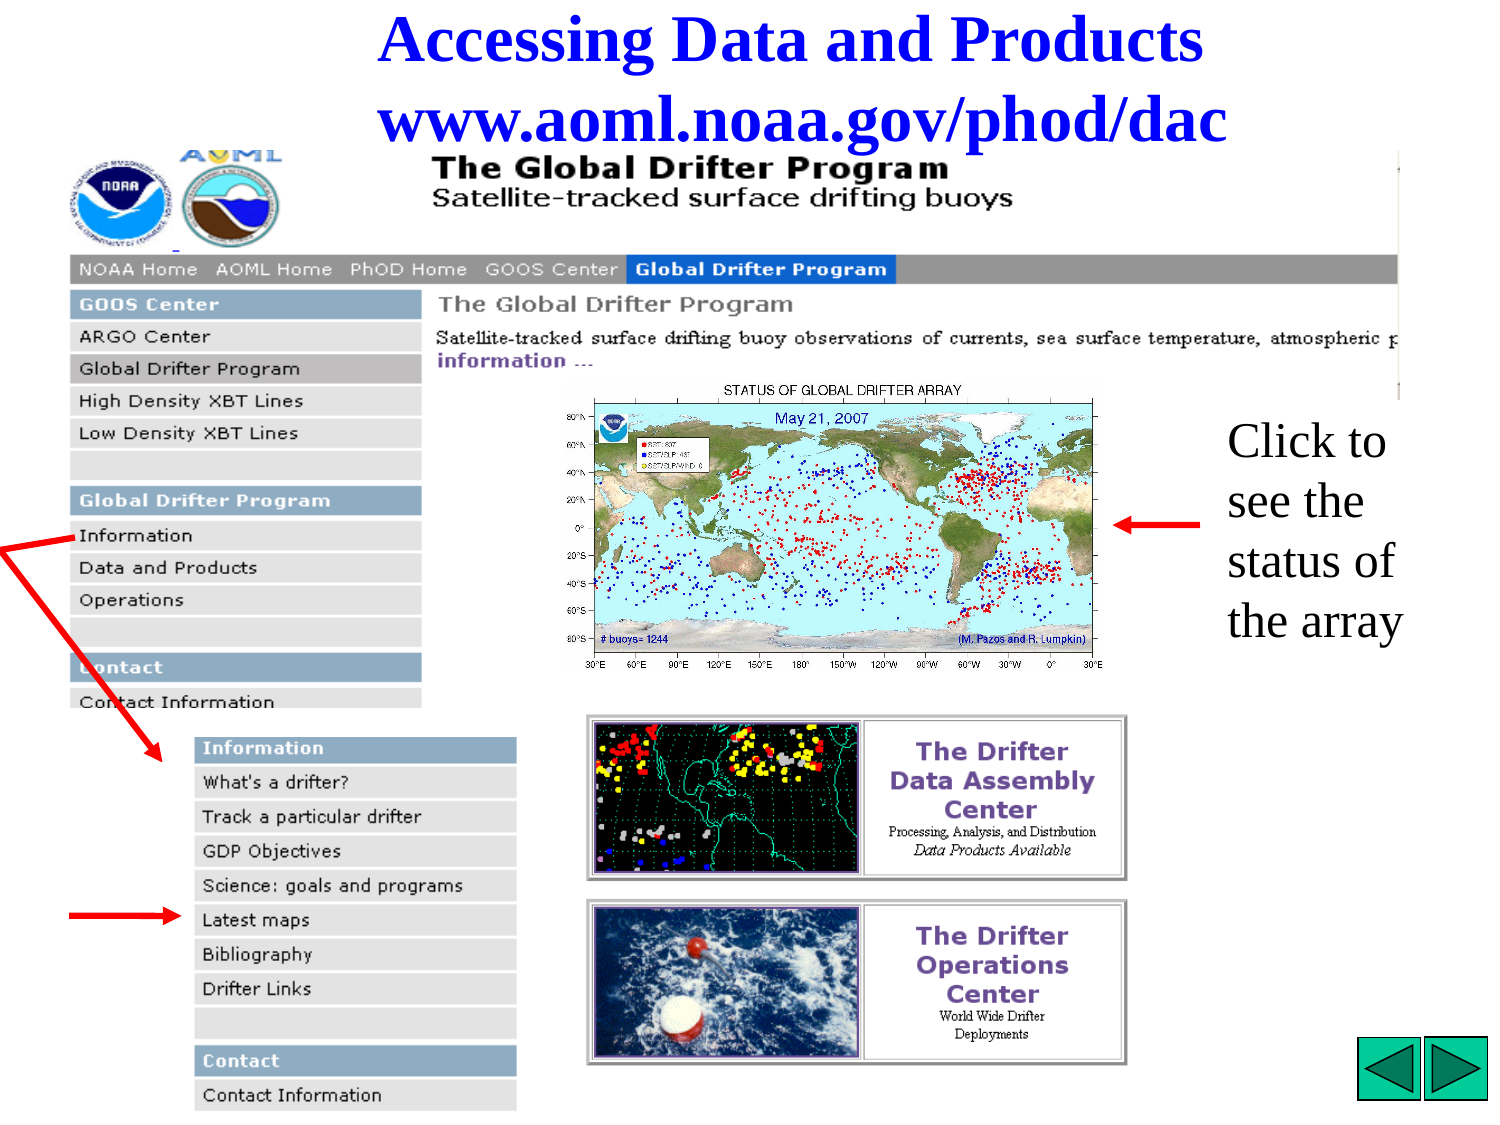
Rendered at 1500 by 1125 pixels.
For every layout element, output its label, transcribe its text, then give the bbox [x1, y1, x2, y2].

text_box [1112, 399, 1476, 655]
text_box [62, 149, 1413, 1076]
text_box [0, 537, 526, 1113]
text_box Accessing Data and Products [362, 0, 1250, 83]
text_box www.aoml.noaa.gov/phod/dac [362, 83, 1250, 148]
